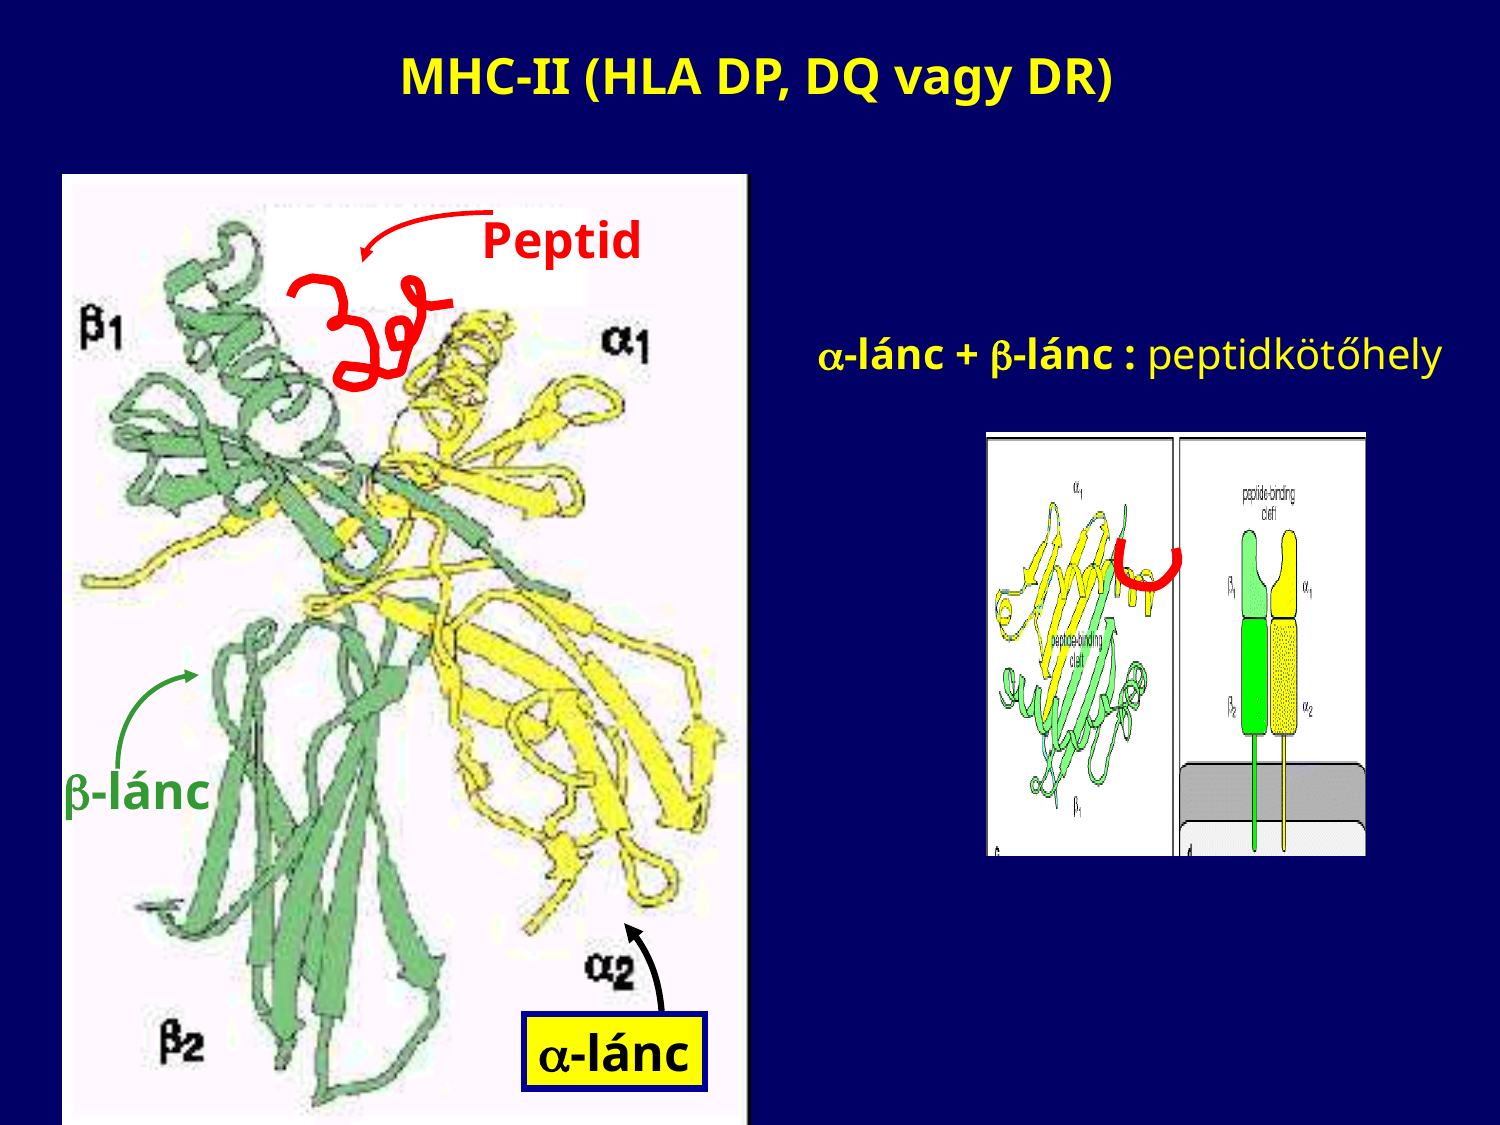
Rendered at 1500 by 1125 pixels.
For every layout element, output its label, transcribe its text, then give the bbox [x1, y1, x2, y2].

text_box MHC-II (HLA DP, DQ vagy DR) [187, 37, 1325, 113]
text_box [786, 319, 1474, 856]
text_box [62, 174, 751, 1125]
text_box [362, 200, 652, 277]
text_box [517, 922, 711, 1096]
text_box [46, 674, 229, 828]
